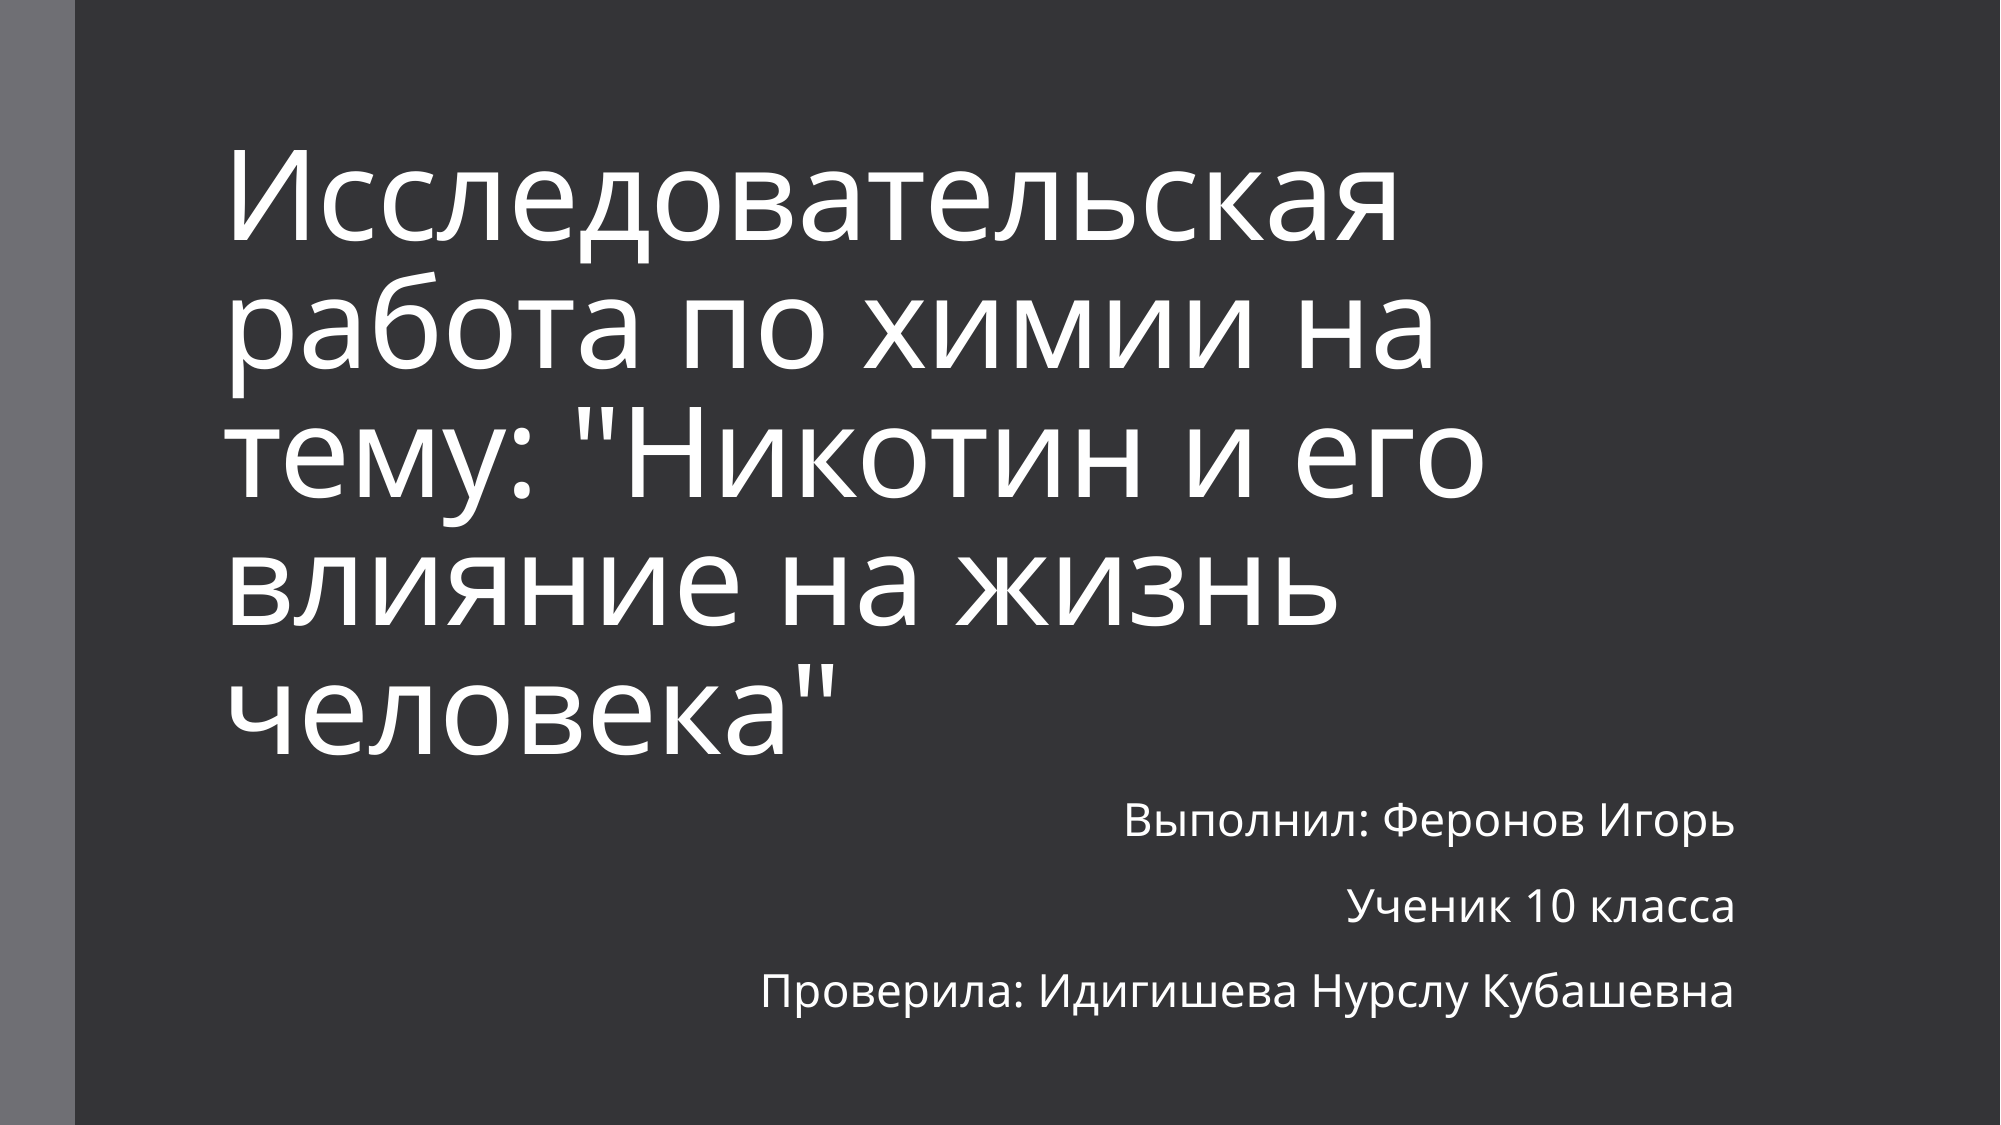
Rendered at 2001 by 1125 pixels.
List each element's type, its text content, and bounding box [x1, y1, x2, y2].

subtitle Выполнил: Феронов Игорь Ученик 10 класса Проверила: Идигишева Нурслу Кубашевна [206, 787, 1752, 1065]
title Исследовательская работа по химии на тему: "Никотин и его влияние на жизнь человека" [206, 124, 1752, 787]
